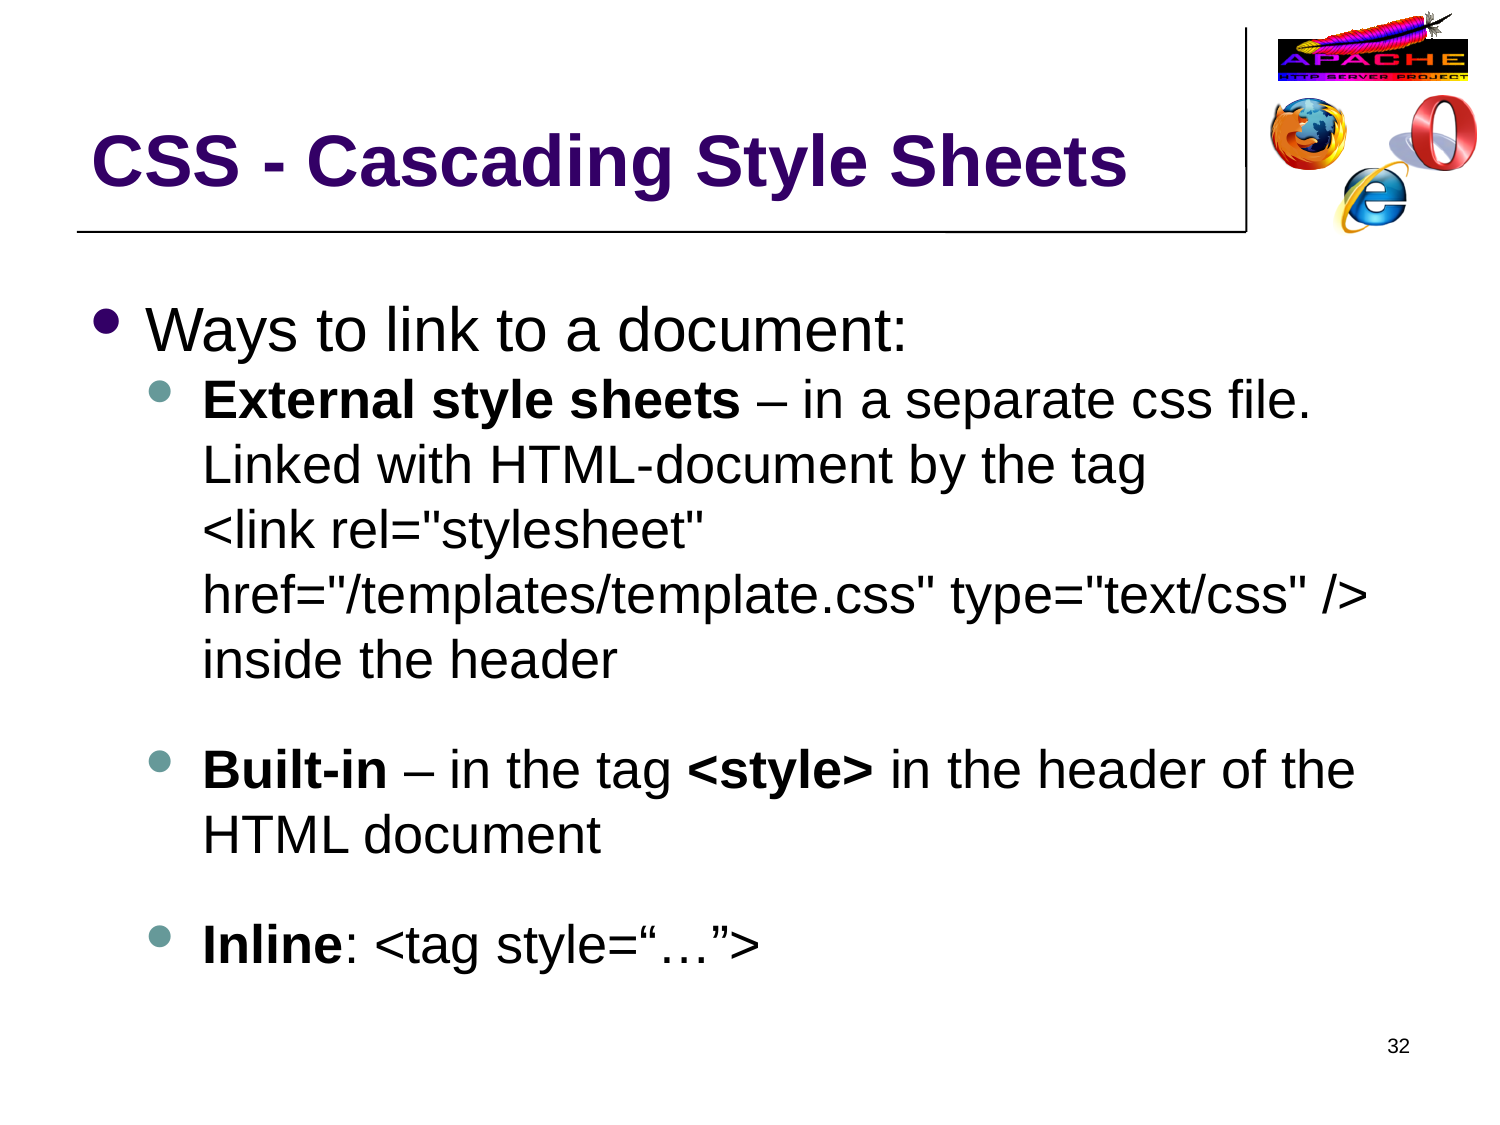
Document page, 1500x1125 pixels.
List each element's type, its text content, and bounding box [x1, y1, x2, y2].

text_box CSS - Cascading Style Sheets [76, 19, 1247, 209]
text_box 32 [1074, 1024, 1426, 1100]
text_box Ways to link to a document: External style sheets – in a separate css file. Linked with HTML-document by the tag <link rel="stylesheet" href="/templates/template.css" type="text/css" /> inside the header Built-in – in the tag <style> in the header of the HTML document Inline: <tag style=“…”> [74, 281, 1425, 1006]
picture [1266, 7, 1483, 240]
